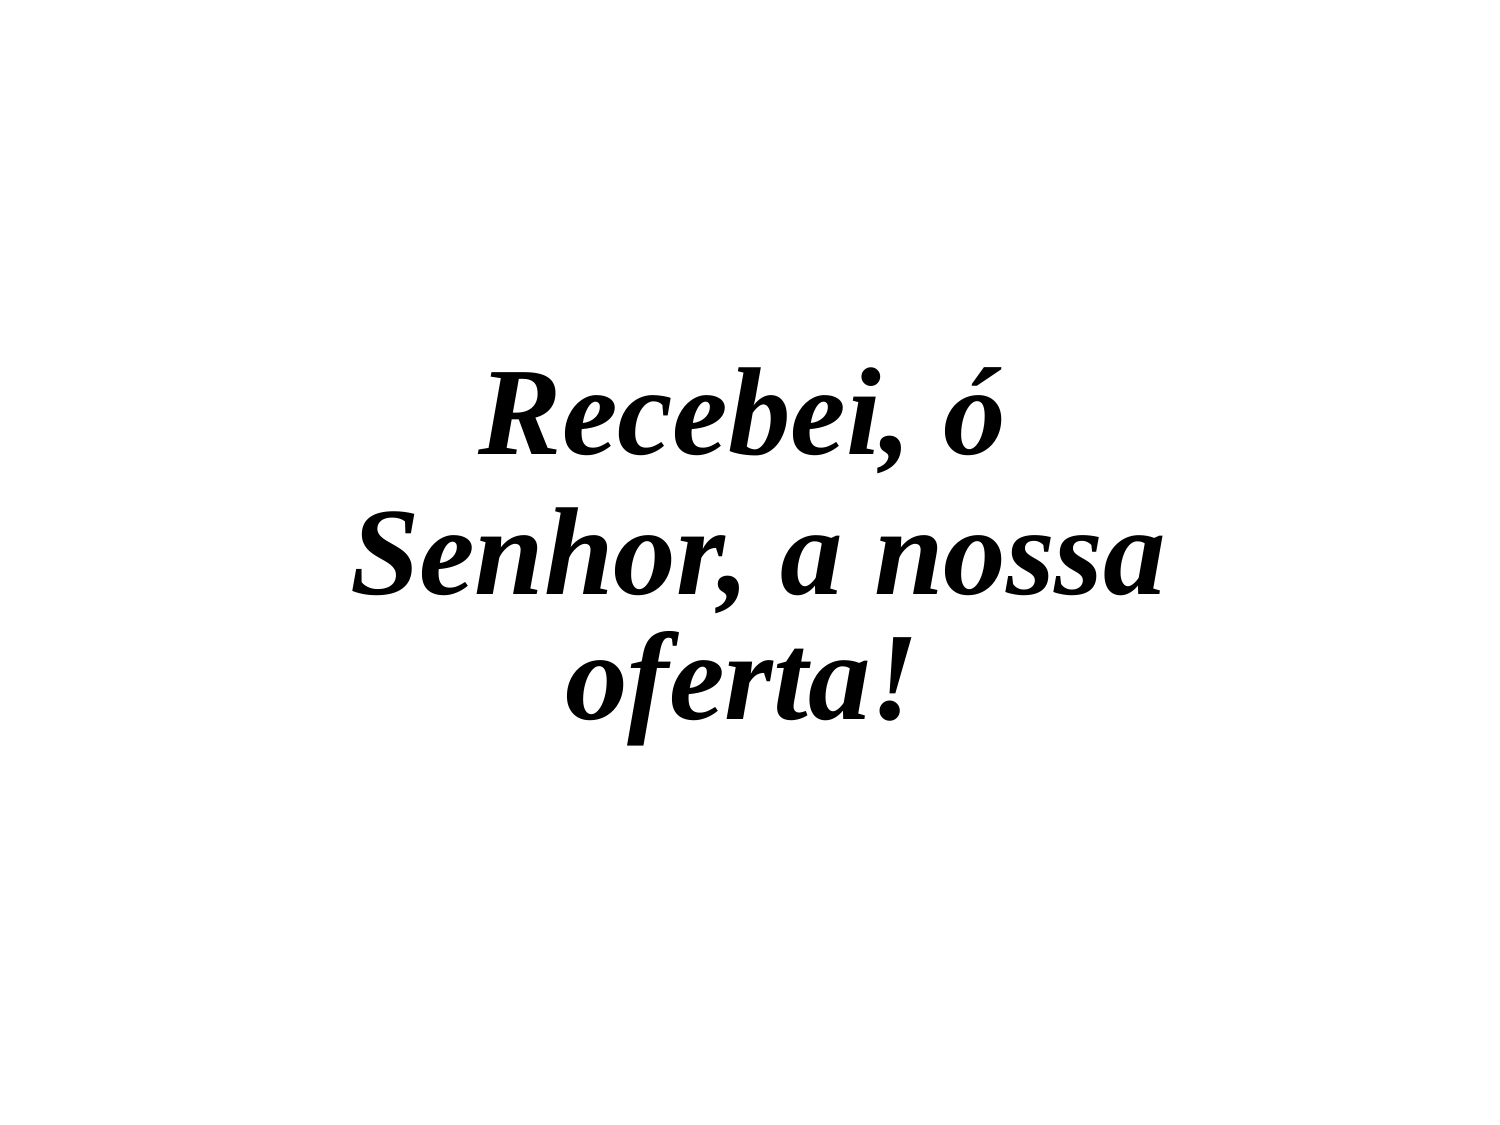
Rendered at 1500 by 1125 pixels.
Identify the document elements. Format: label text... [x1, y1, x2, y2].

list Recebei, ó Senhor, a nossa oferta! [250, 180, 1236, 919]
